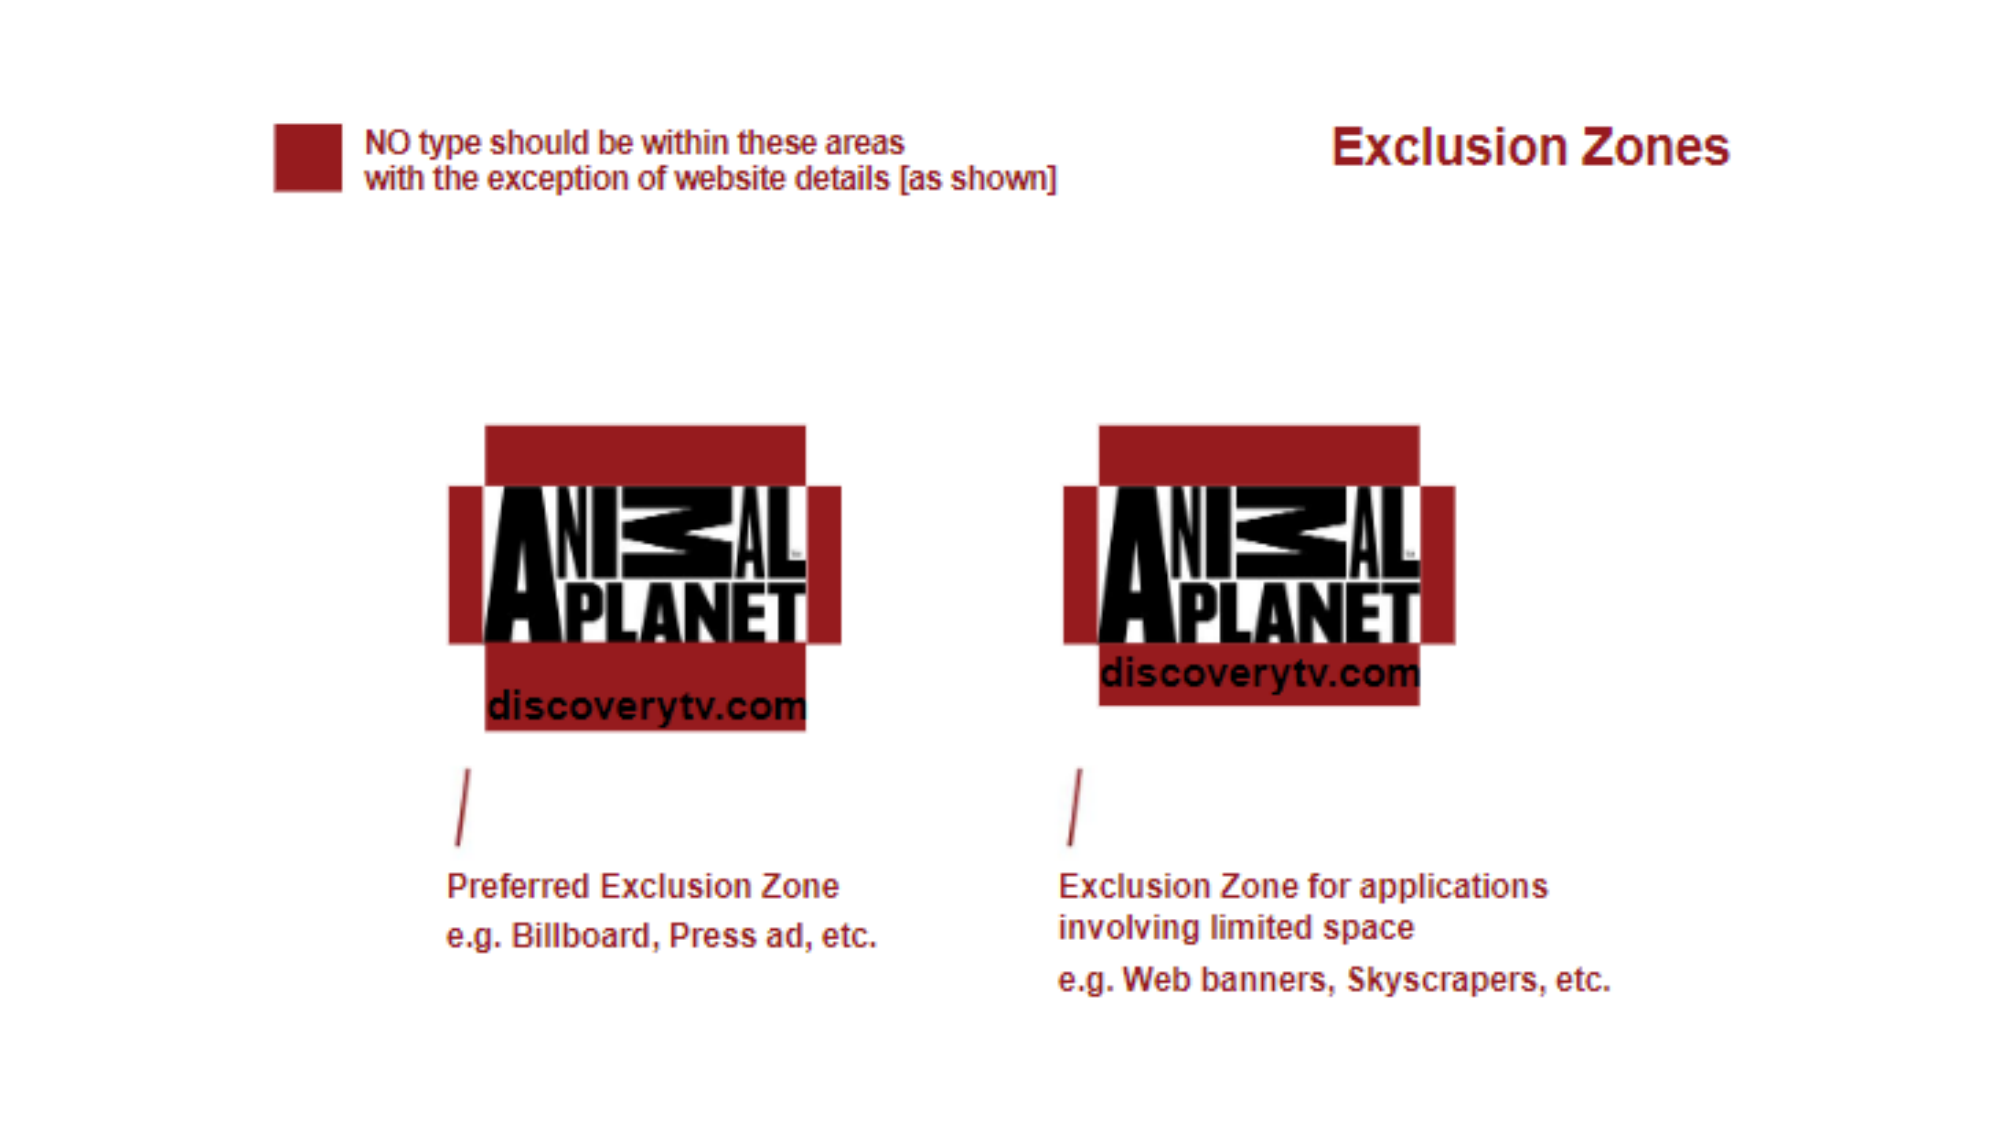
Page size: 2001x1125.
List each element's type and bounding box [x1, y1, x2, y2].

picture [214, 59, 1786, 1125]
